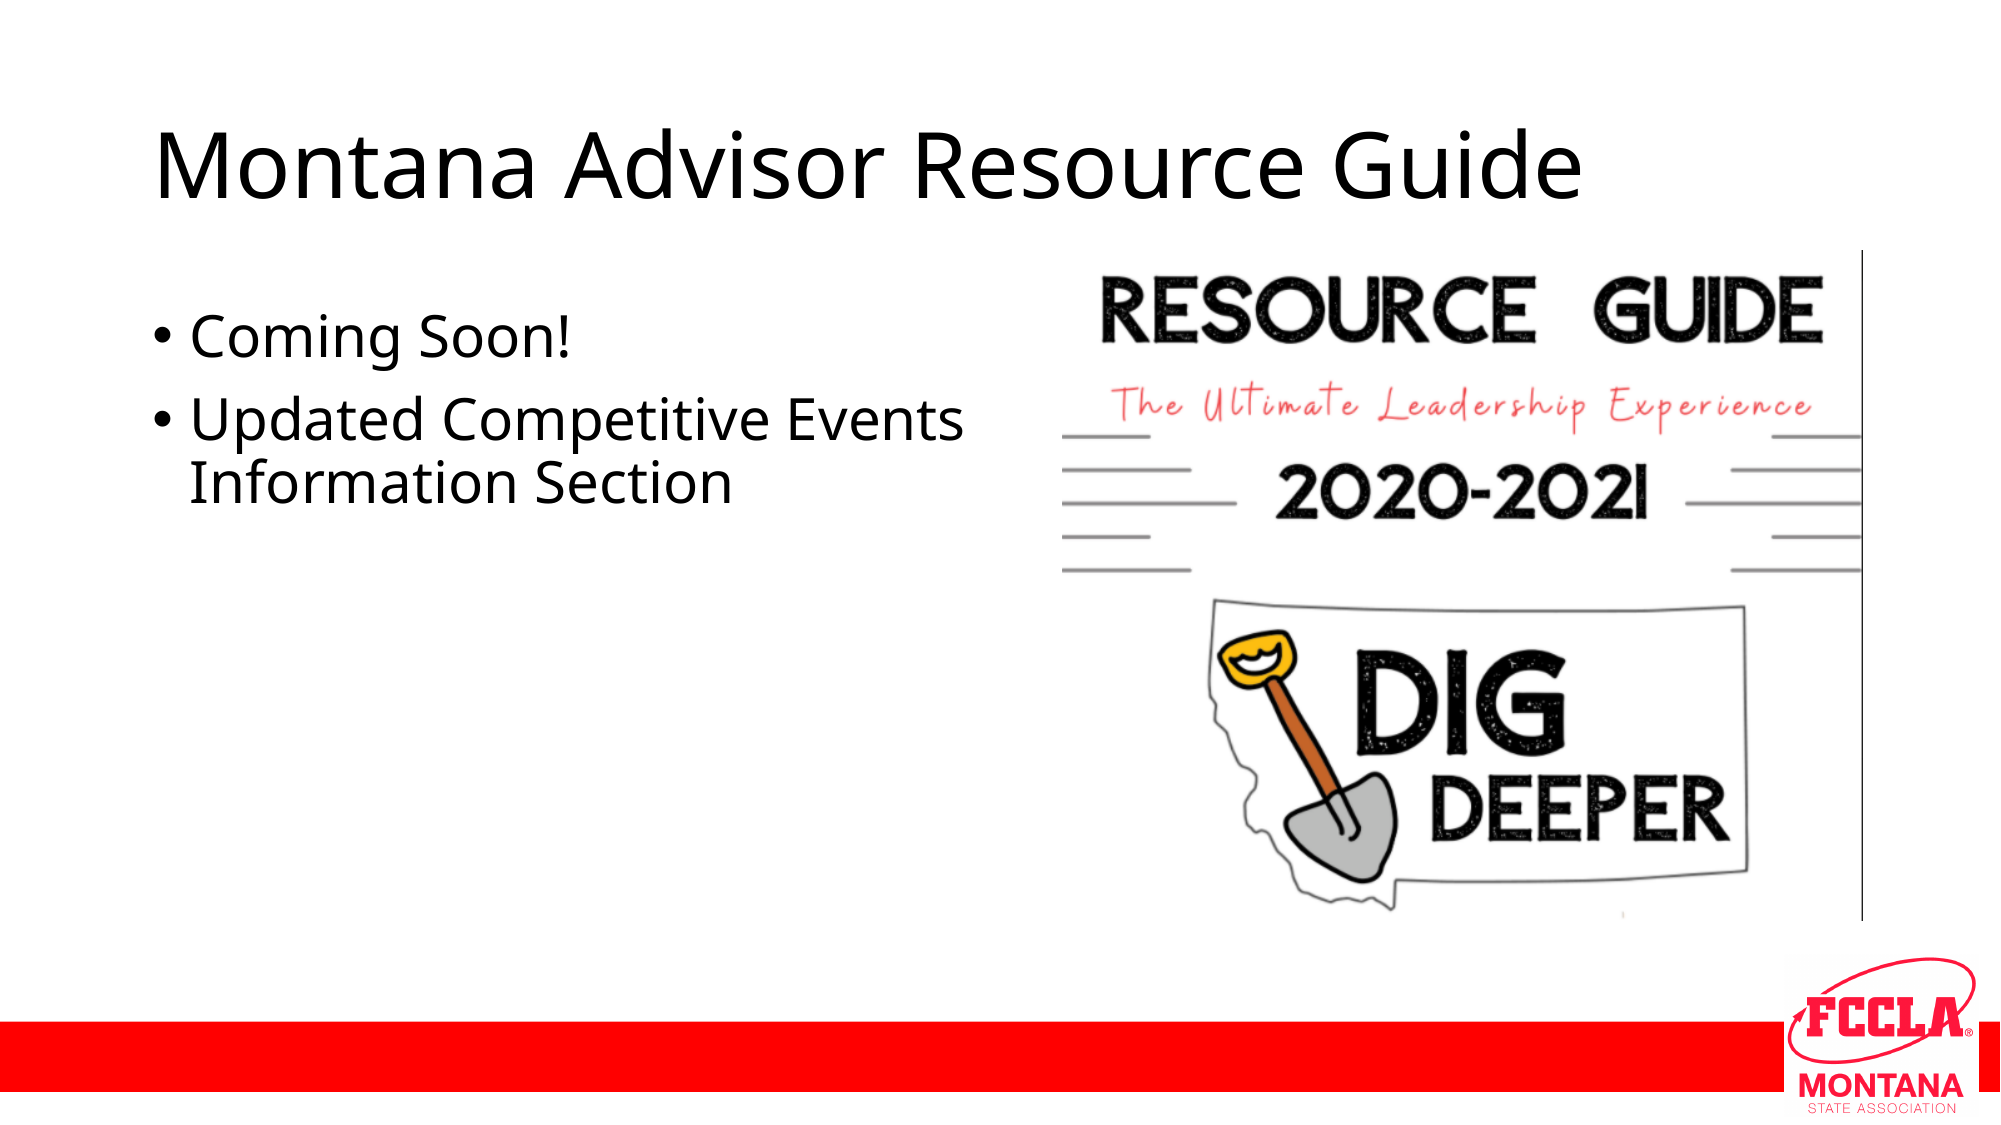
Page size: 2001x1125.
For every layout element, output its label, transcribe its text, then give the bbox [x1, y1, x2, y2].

picture [1062, 250, 1863, 921]
picture [1784, 954, 1979, 1117]
list Coming Soon! Updated Competitive Events Information Section [137, 299, 988, 1014]
text_box [0, 1021, 1784, 1093]
title Montana Advisor Resource Guide [137, 59, 1863, 278]
text_box [1979, 1021, 2000, 1093]
